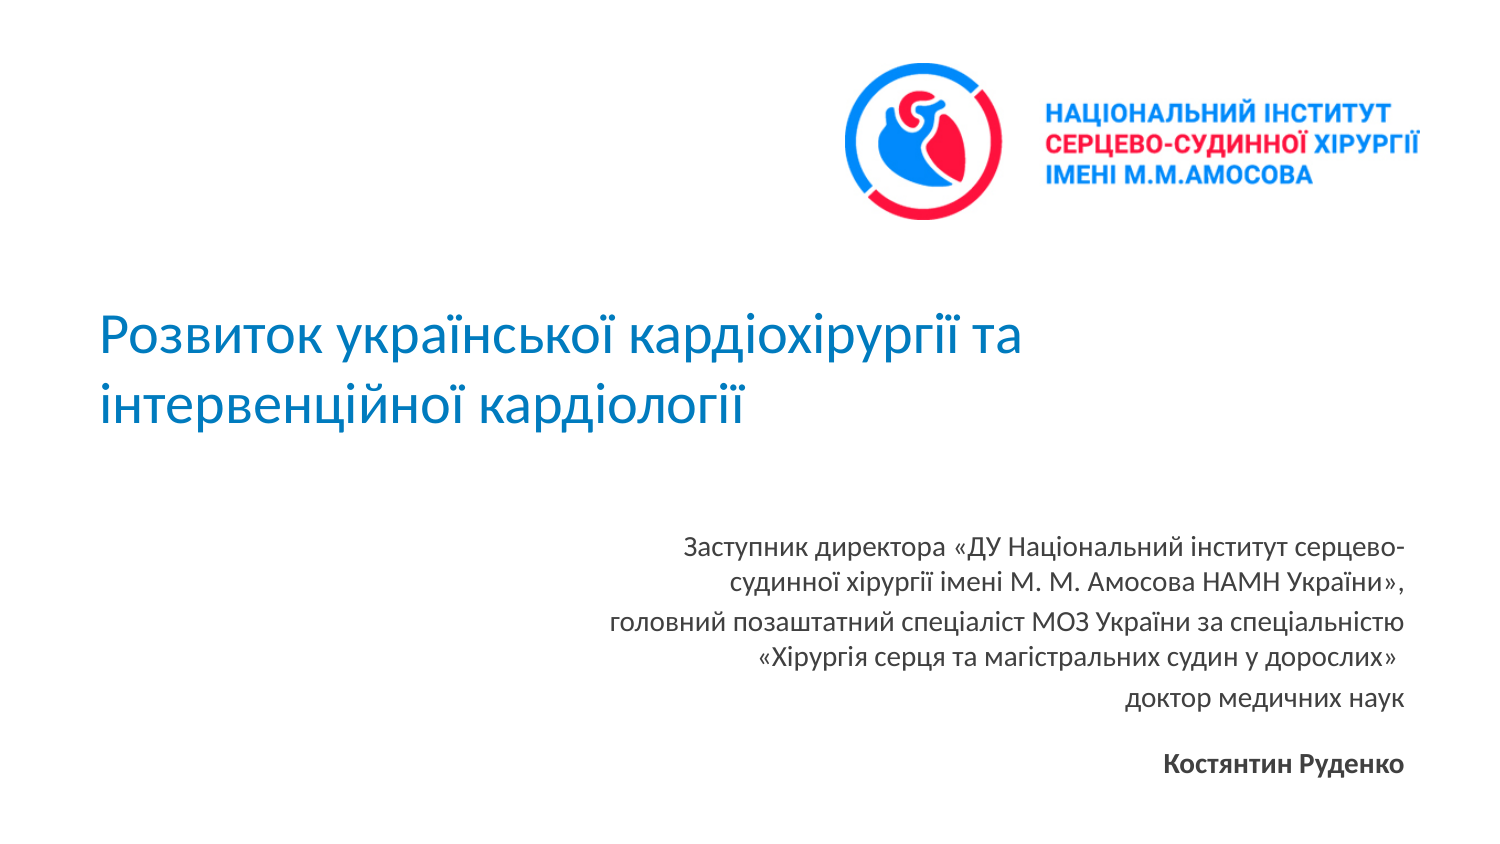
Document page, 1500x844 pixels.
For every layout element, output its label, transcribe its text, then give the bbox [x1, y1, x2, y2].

picture [844, 62, 1421, 220]
text_box Розвиток української кардіохірургії та інтервенційної кардіології [84, 300, 1408, 431]
text_box Заступник директора «ДУ Національний інститут серцево-судинної хірургії імені М. М. Амосова НАМН України», головний позаштатний спеціаліст МОЗ України за спеціальністю «Хірургія серця та магістральних судин у дорослих» доктор медичних наук Костянтин Руденко [577, 519, 1420, 789]
